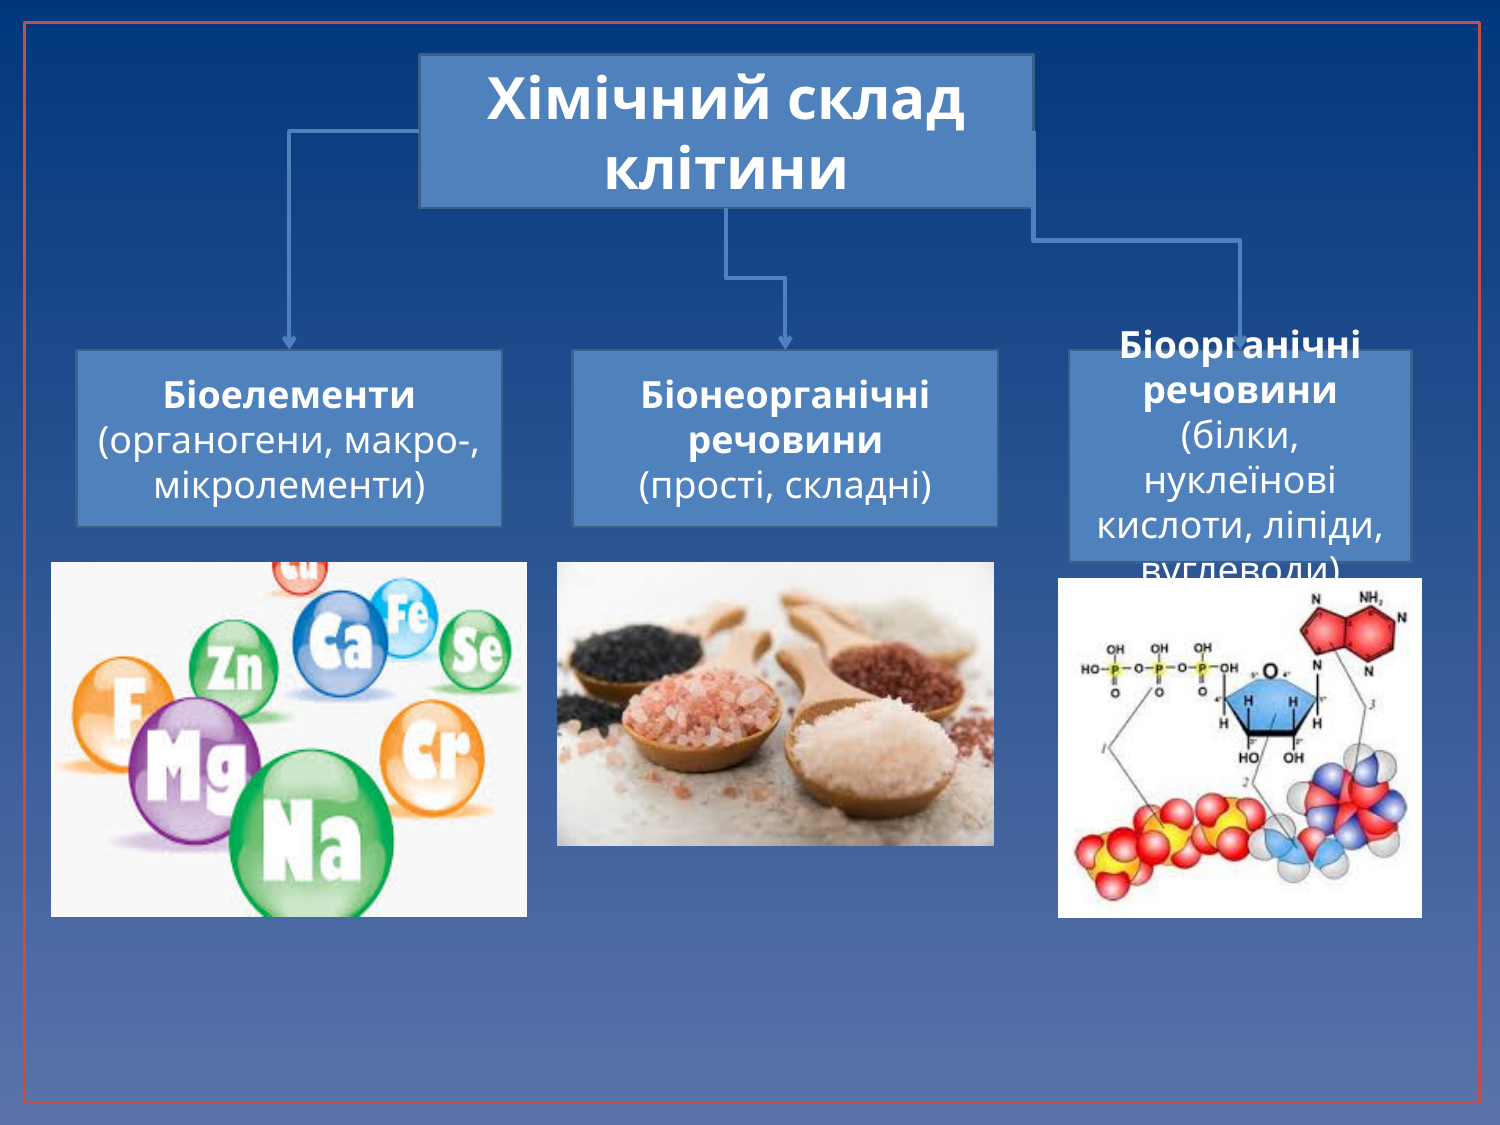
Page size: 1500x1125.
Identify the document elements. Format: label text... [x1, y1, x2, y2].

picture [1058, 578, 1422, 919]
picture [557, 562, 994, 846]
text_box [1027, 136, 1247, 345]
text_box Біонеорганічні речовини (прості, складні) [571, 349, 999, 528]
text_box Біоелементи (органогени, макро-, мікролементи) [75, 349, 503, 528]
text_box Біоорганічні речовини (білки, нуклеїнові кислоти, ліпіди, вуглеводи) [1068, 349, 1413, 564]
picture [51, 562, 527, 918]
text_box Хімічний склад клітини [418, 53, 1035, 209]
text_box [684, 249, 827, 309]
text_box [288, 131, 420, 350]
